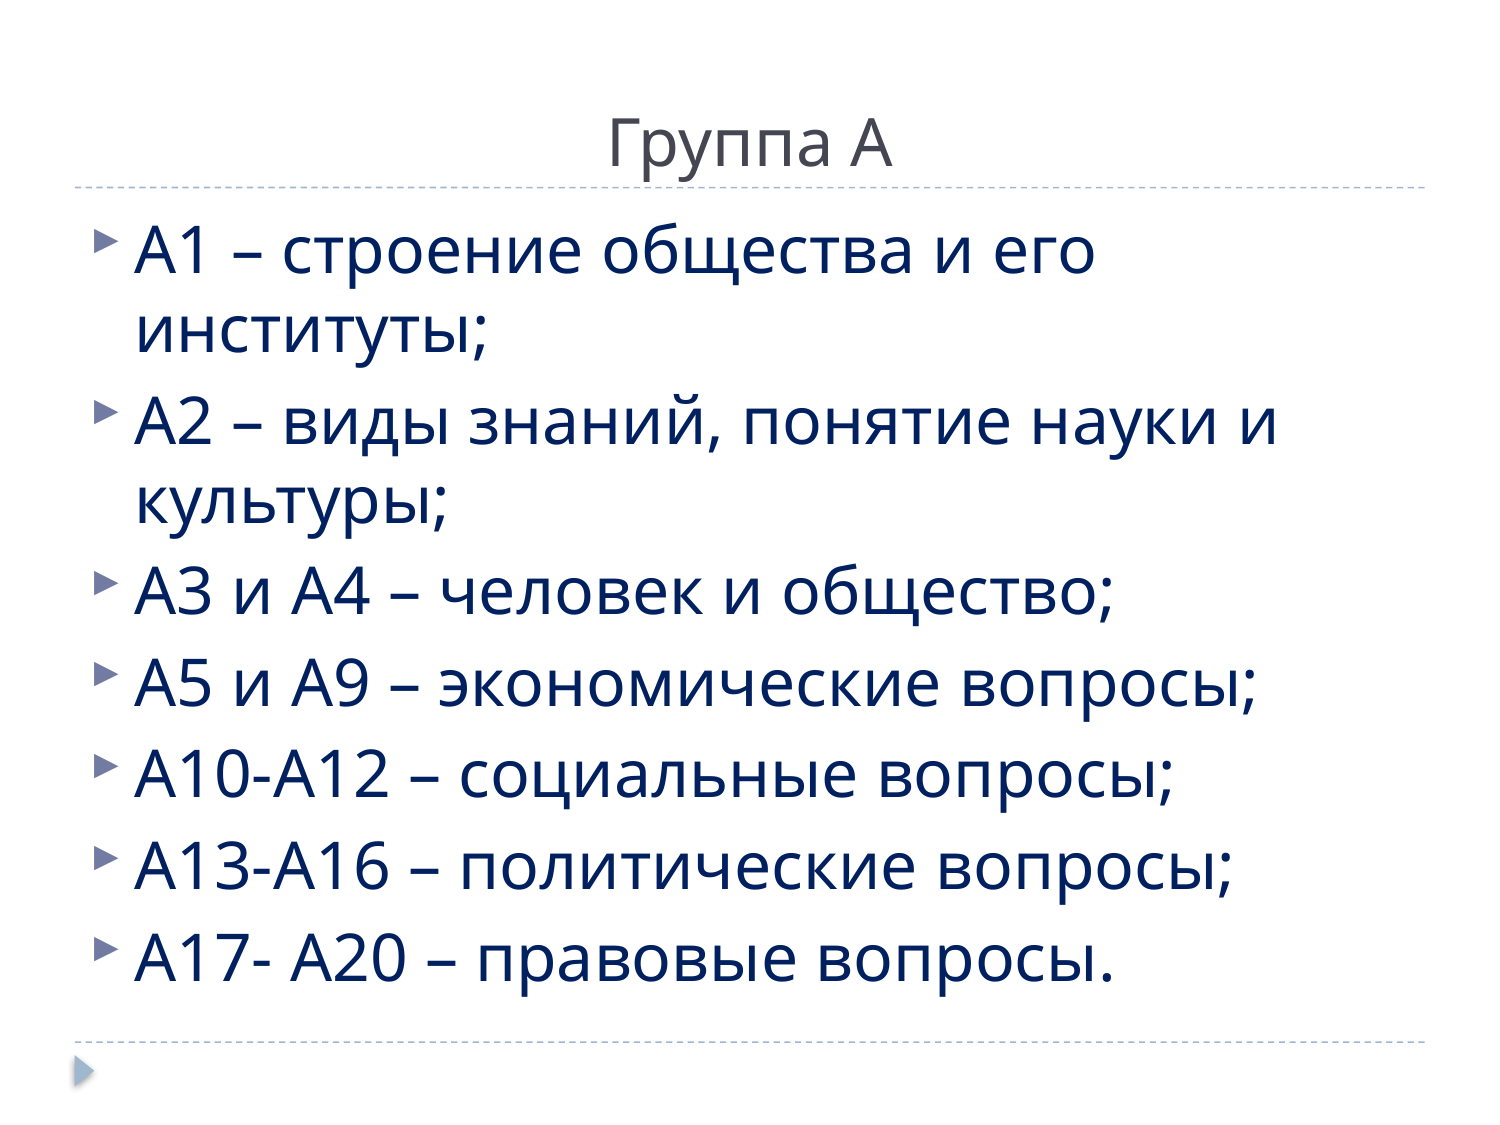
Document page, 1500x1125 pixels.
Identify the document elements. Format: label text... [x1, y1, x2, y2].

list А1 – строение общества и его институты; А2 – виды знаний, понятие науки и культуры; А3 и А4 – человек и общество; А5 и А9 – экономические вопросы; А10-А12 – социальные вопросы; А13-А16 – политические вопросы; А17- А20 – правовые вопросы. [75, 200, 1425, 1010]
title Группа А [75, 24, 1425, 188]
